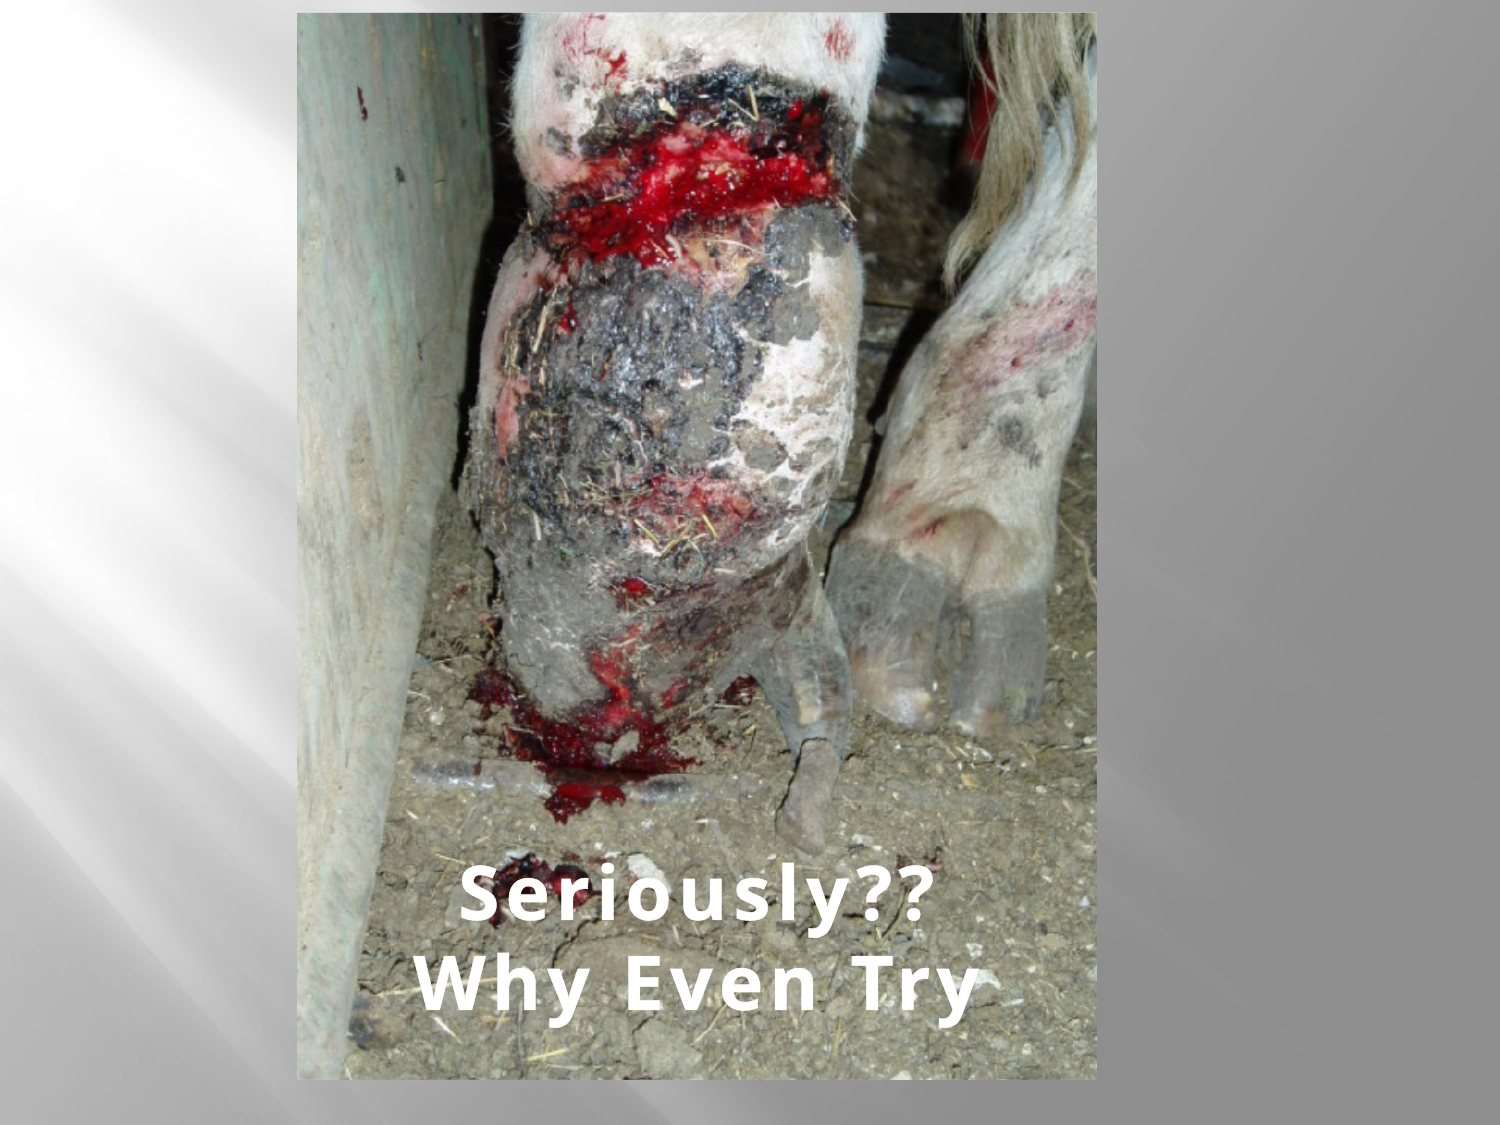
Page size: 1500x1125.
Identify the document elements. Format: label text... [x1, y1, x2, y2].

picture [162, 14, 1231, 1079]
text_box Seriously?? Why Even Try [398, 990, 995, 1033]
